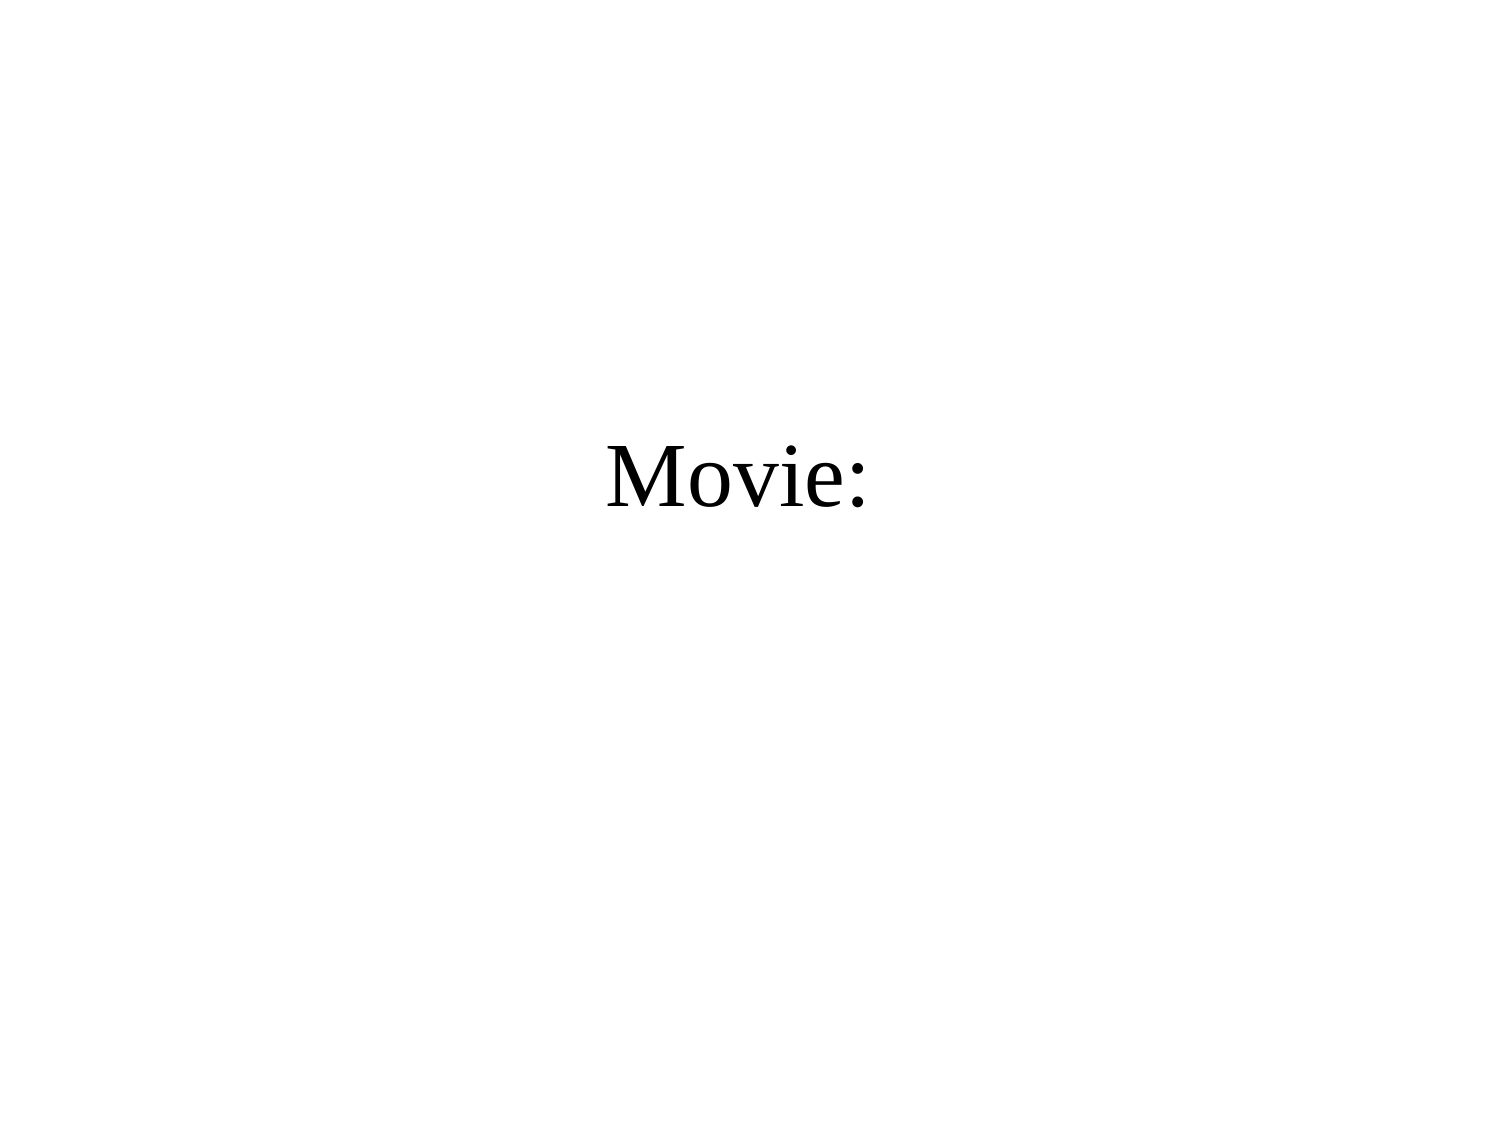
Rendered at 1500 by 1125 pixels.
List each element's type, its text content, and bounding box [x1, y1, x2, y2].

title Movie: [112, 349, 1388, 591]
